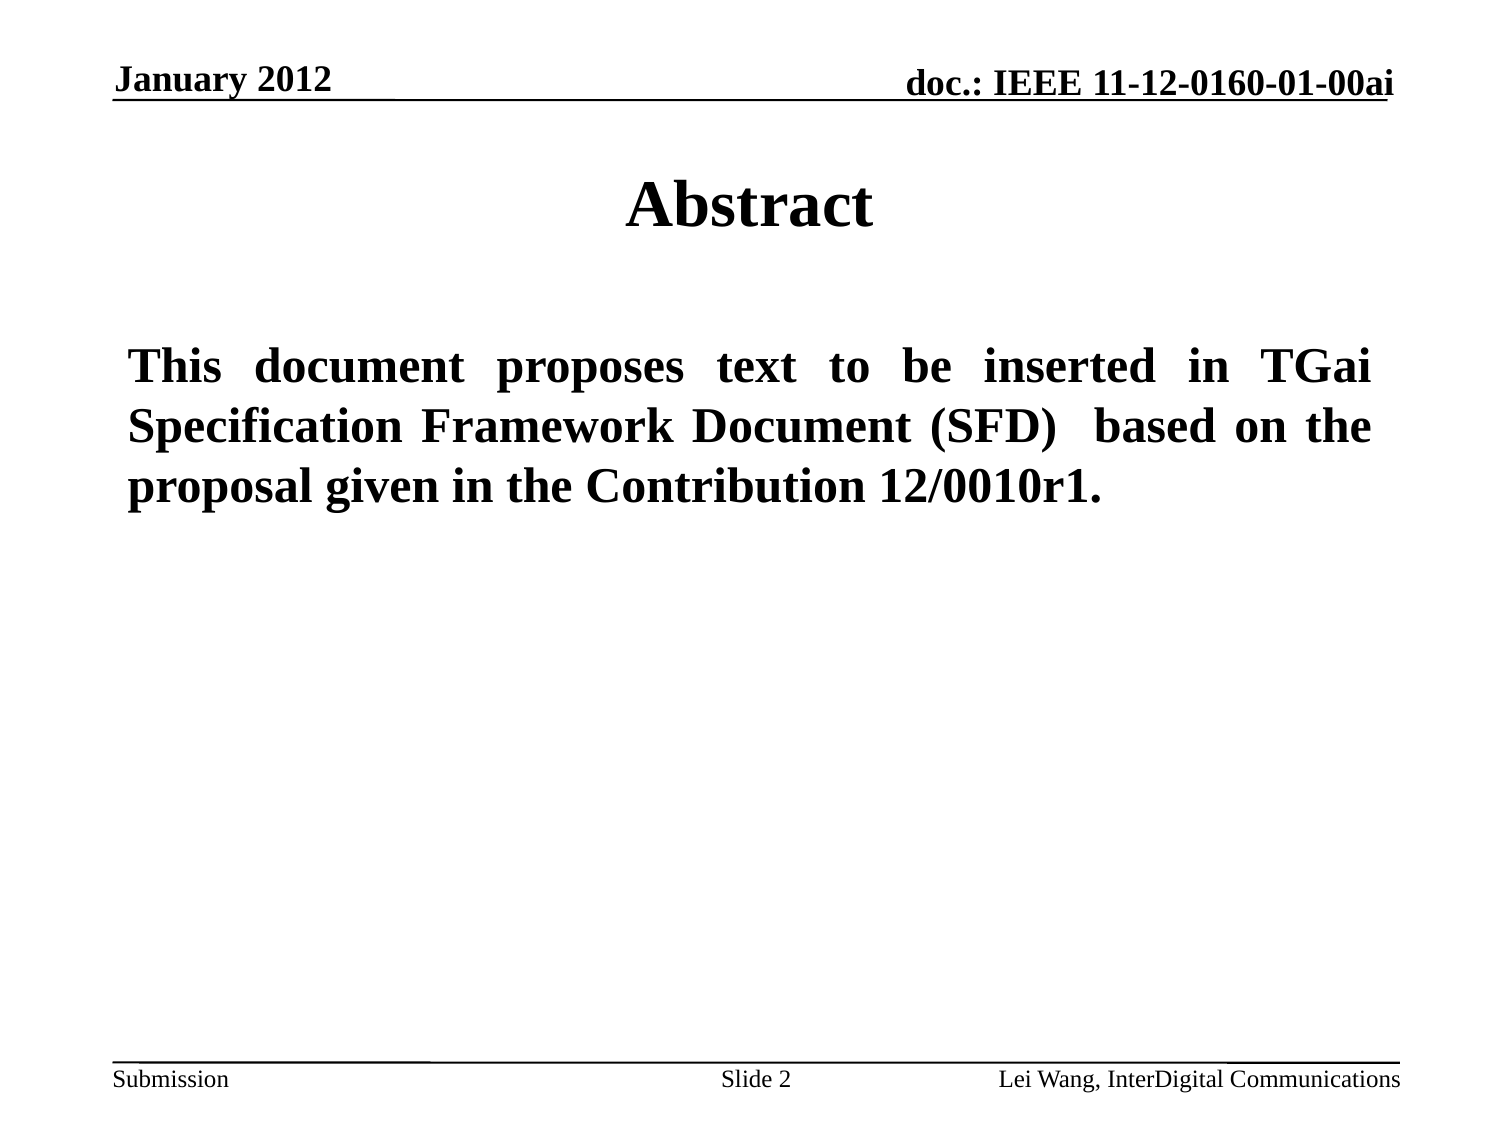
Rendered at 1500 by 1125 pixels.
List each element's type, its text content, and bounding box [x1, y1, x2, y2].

footer Lei Wang, InterDigital Communications [902, 1061, 1402, 1093]
list This document proposes text to be inserted in TGai Specification Framework Document (SFD) based on the proposal given in the Contribution 12/0010r1. [112, 324, 1388, 1001]
slide_number Slide 2 [712, 1061, 800, 1123]
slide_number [114, 54, 540, 100]
title Abstract [112, 112, 1388, 288]
